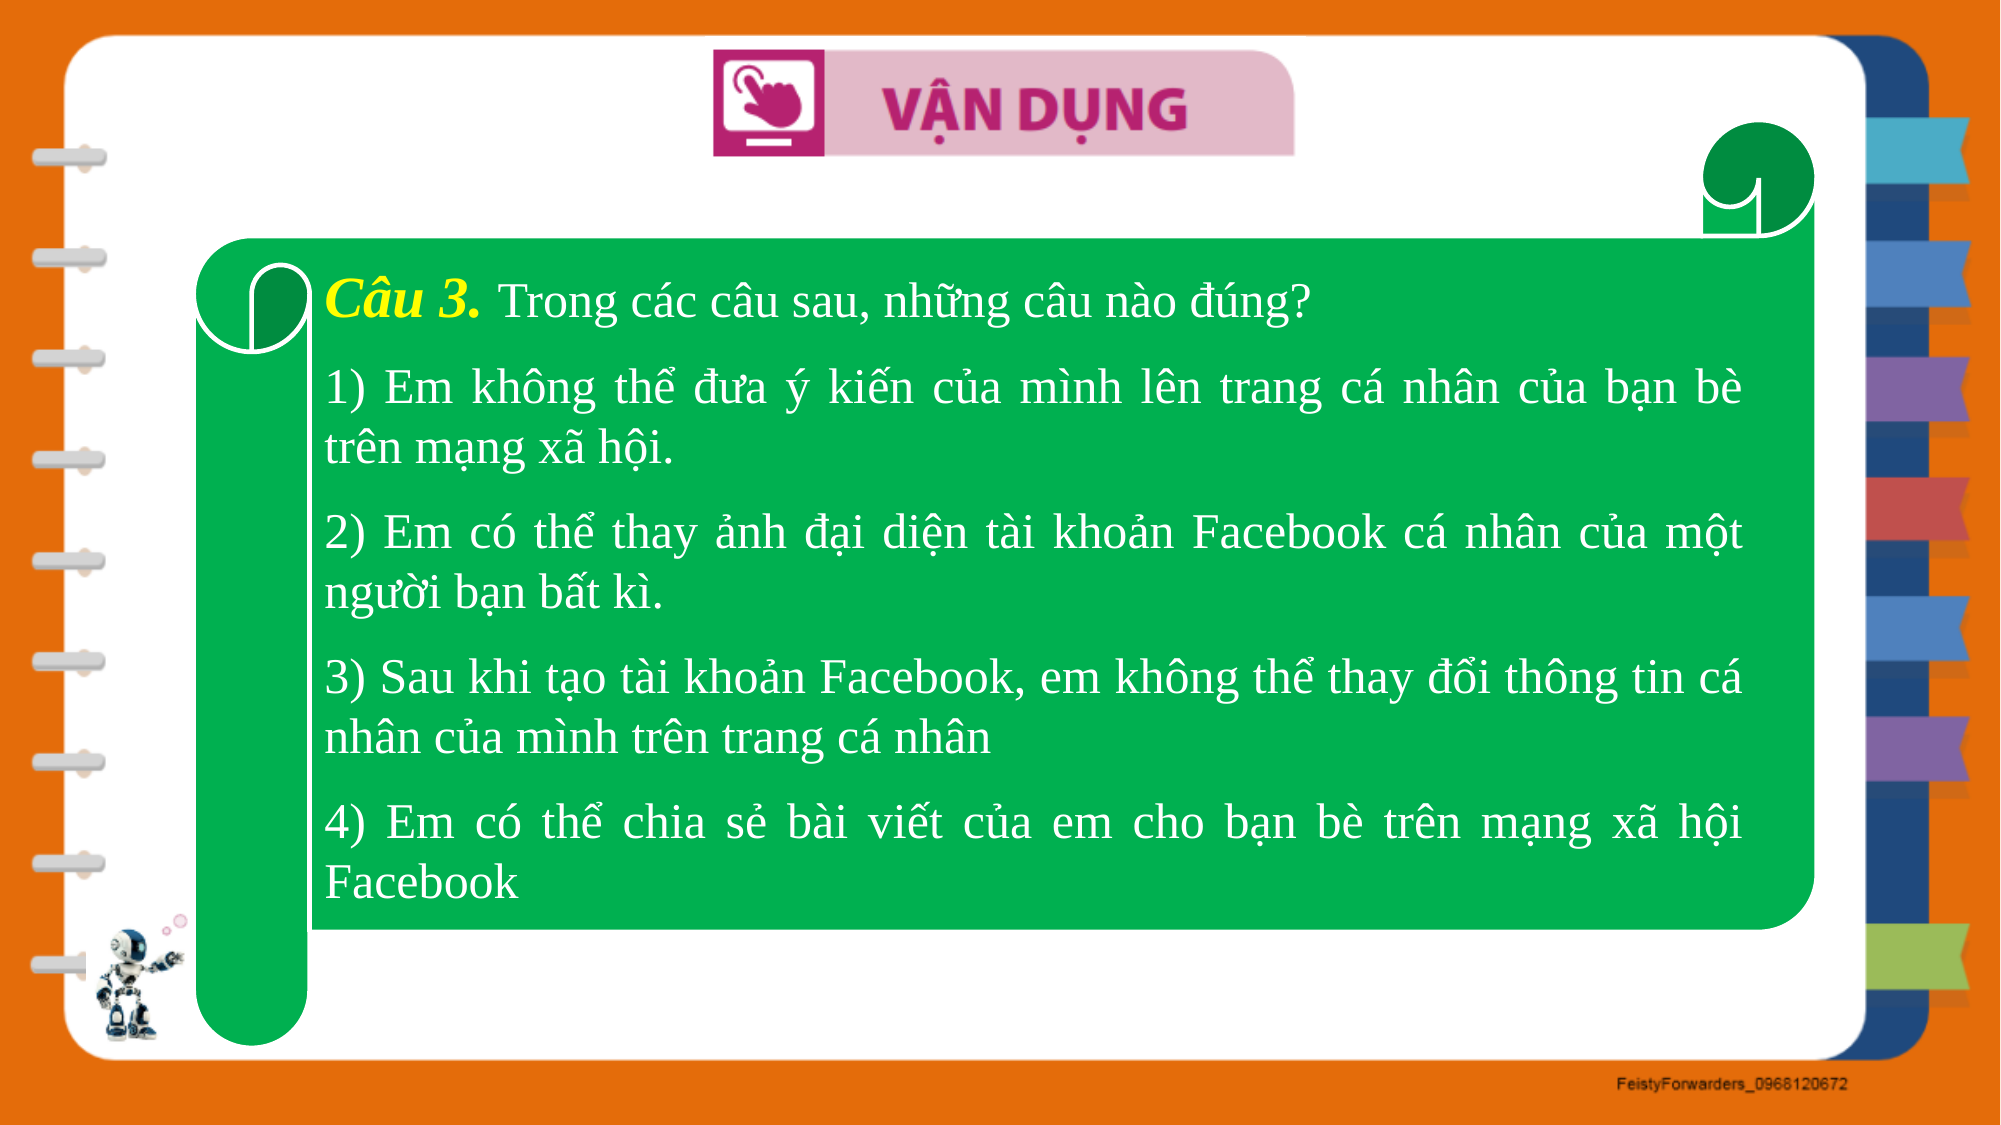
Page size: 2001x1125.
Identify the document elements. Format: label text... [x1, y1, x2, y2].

picture [0, 0, 2001, 1125]
text_box Câu 3. Trong các câu sau, những câu nào đúng? 1) Em không thể đưa ý kiến của mình lên trang cá nhân của bạn bè trên mạng xã hội. 2) Em có thể thay ảnh đại diện tài khoản Facebook cá nhân của một người bạn bất kì. 3) Sau khi tạo tài khoản Facebook, em không thể thay đổi thông tin cá nhân của mình trên trang cá nhân 4) Em có thể chia sẻ bài viết của em cho bạn bè trên mạng xã hội Facebook [192, 118, 1818, 1049]
